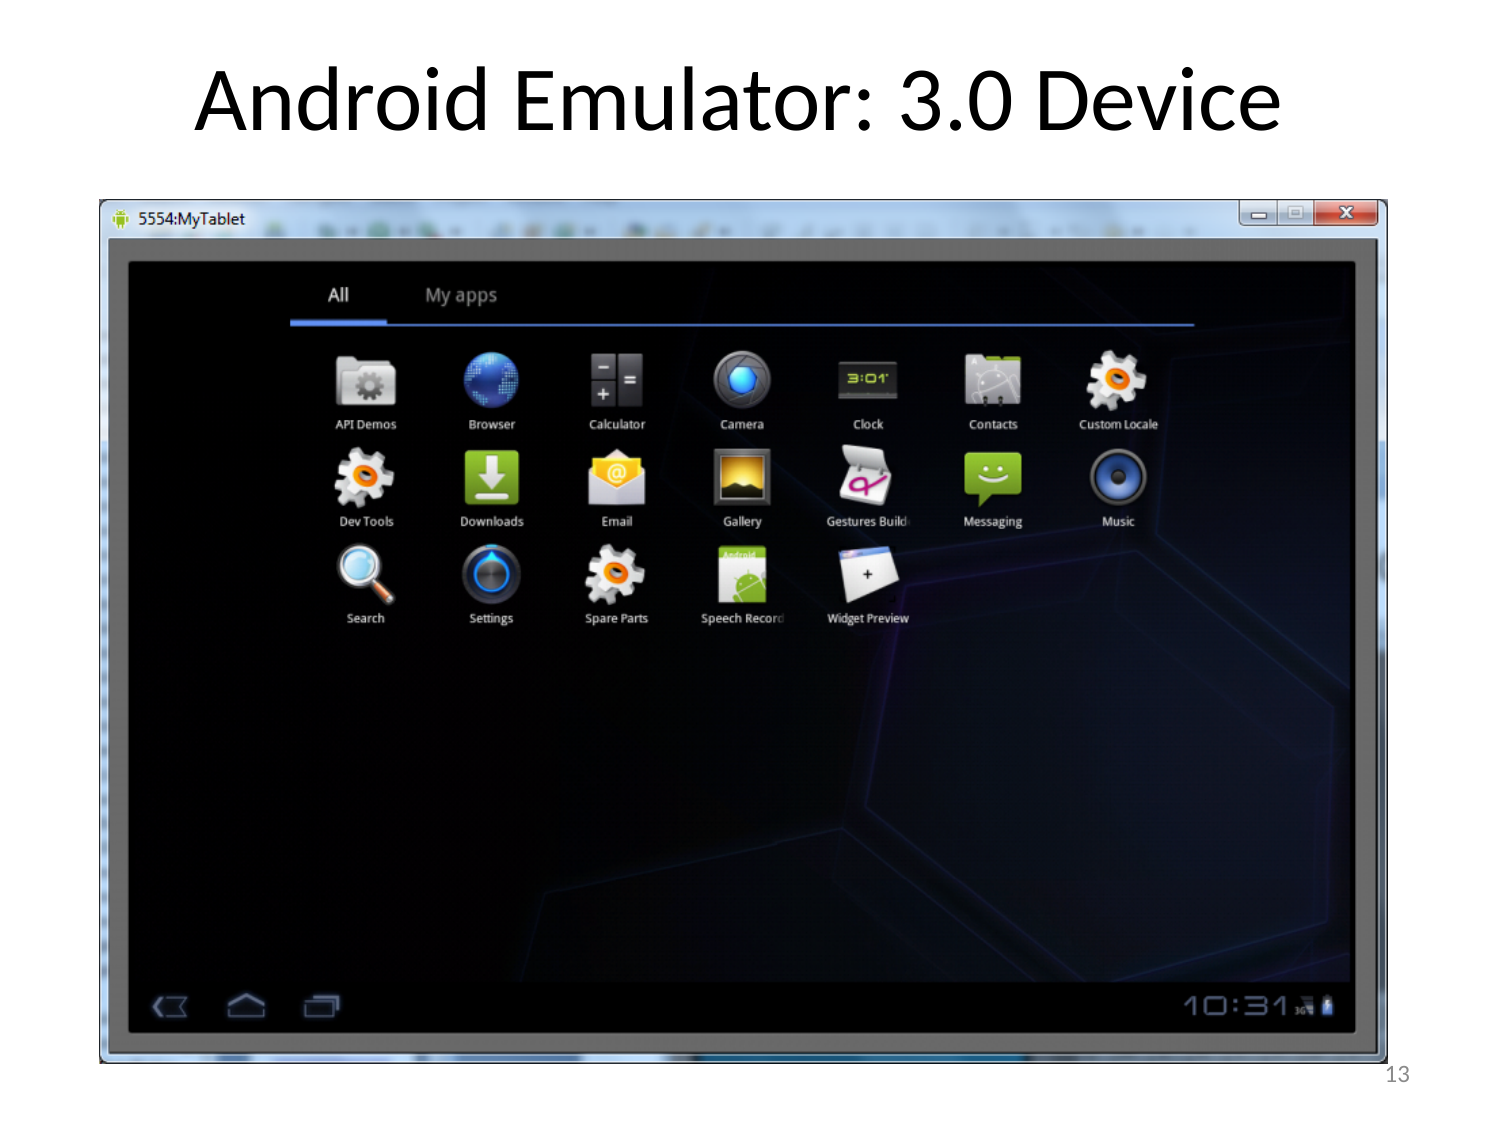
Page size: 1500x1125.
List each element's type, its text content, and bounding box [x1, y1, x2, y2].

slide_number 13 [1074, 1042, 1425, 1103]
title Android Emulator: 3.0 Device [75, 0, 1425, 188]
picture [99, 199, 1388, 1064]
